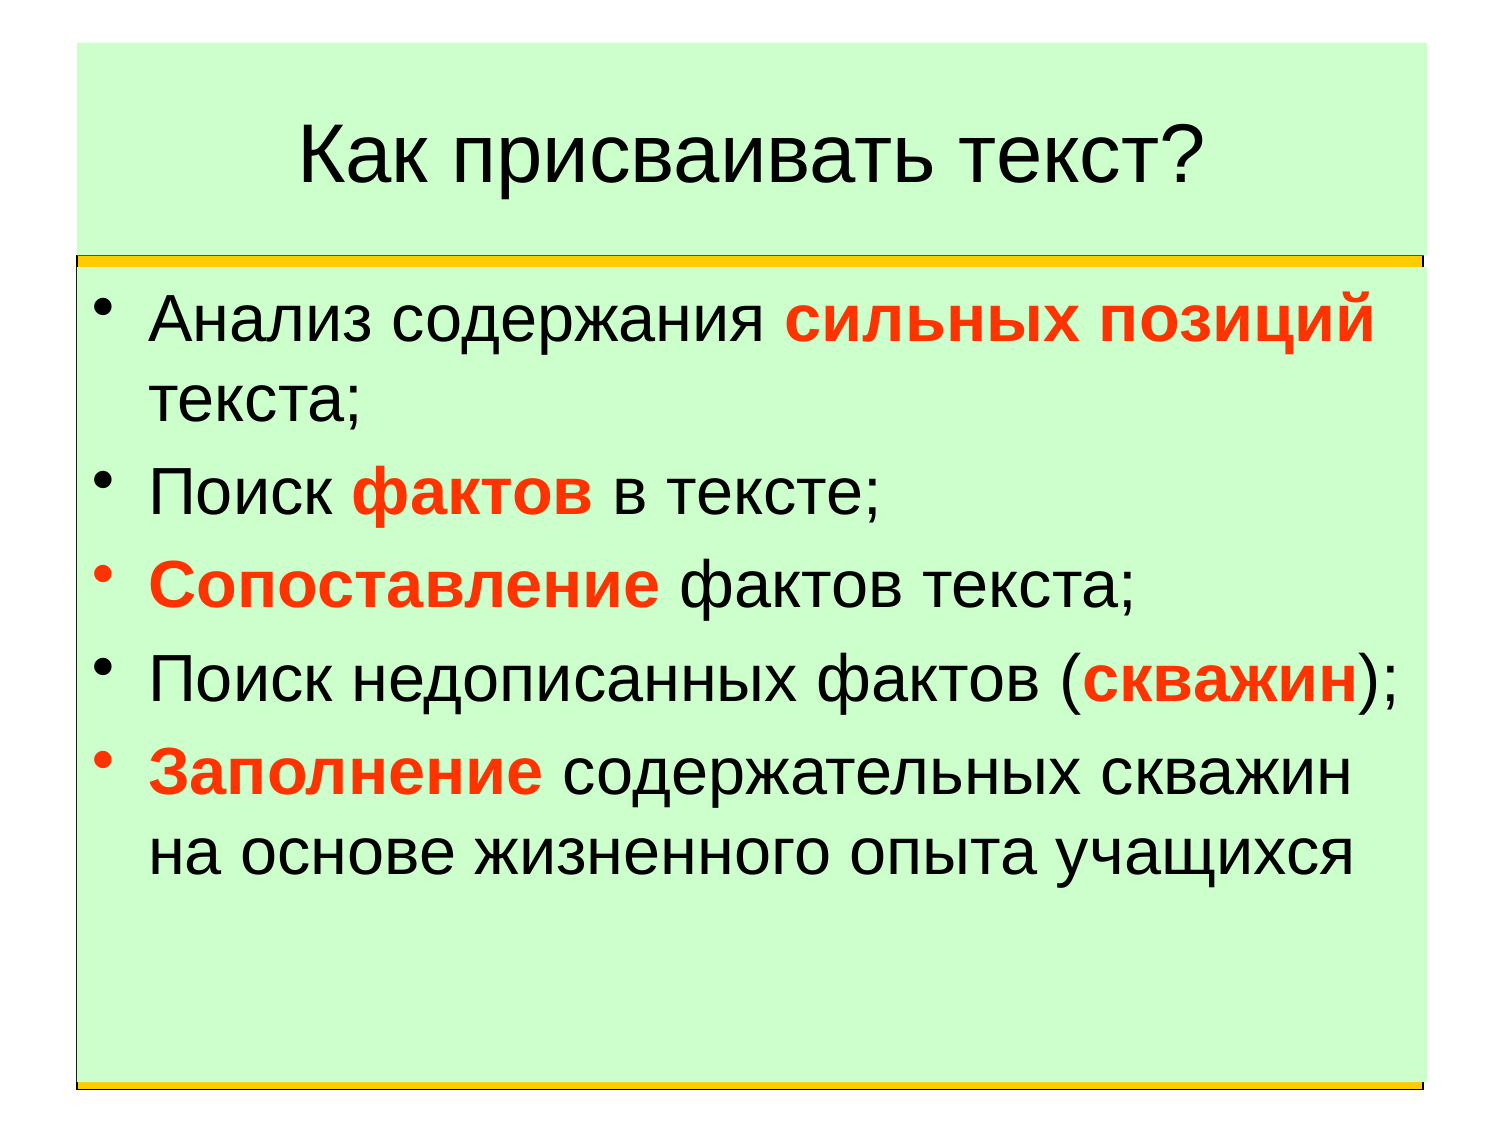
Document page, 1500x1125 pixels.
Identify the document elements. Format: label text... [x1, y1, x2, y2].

text_box [76, 256, 1424, 266]
list Анализ содержания сильных позиций текста; Поиск фактов в тексте; Сопоставление фактов текста; Поиск недописанных фактов (скважин); Заполнение содержательных скважин на основе жизненного опыта учащихся [76, 266, 1428, 1083]
text_box [76, 1083, 1424, 1090]
title Как присваивать текст? [76, 42, 1428, 256]
